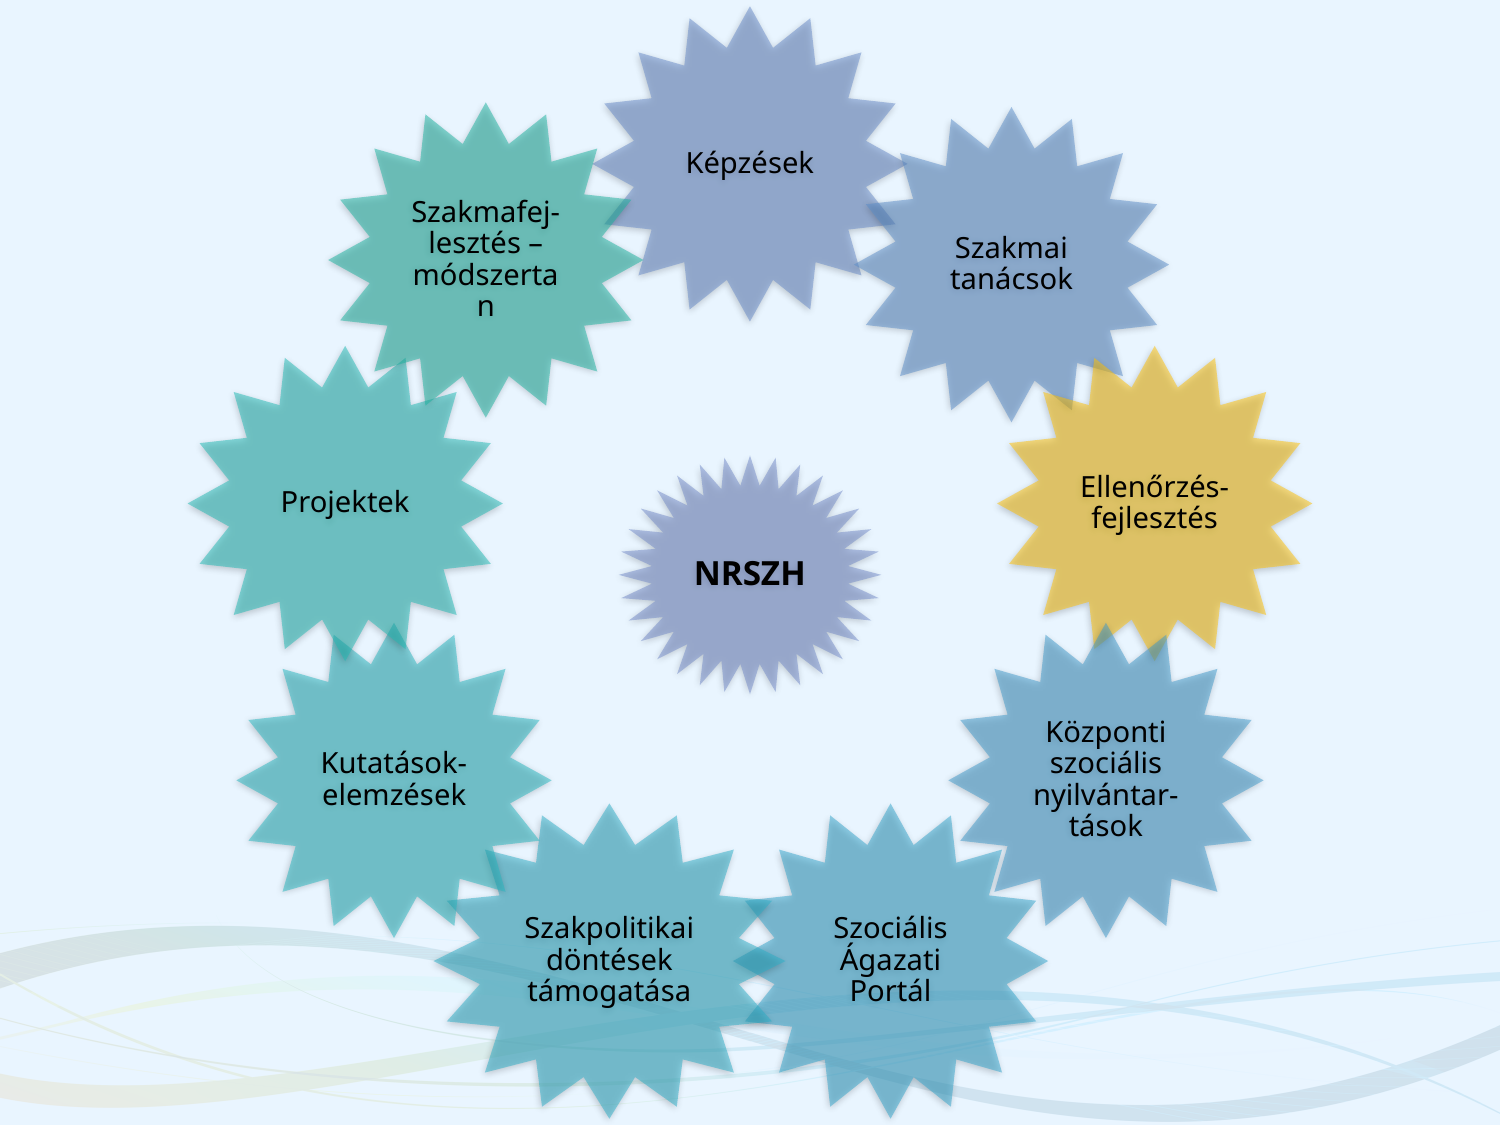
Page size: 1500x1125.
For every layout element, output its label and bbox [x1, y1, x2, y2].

list [0, 0, 1500, 1125]
